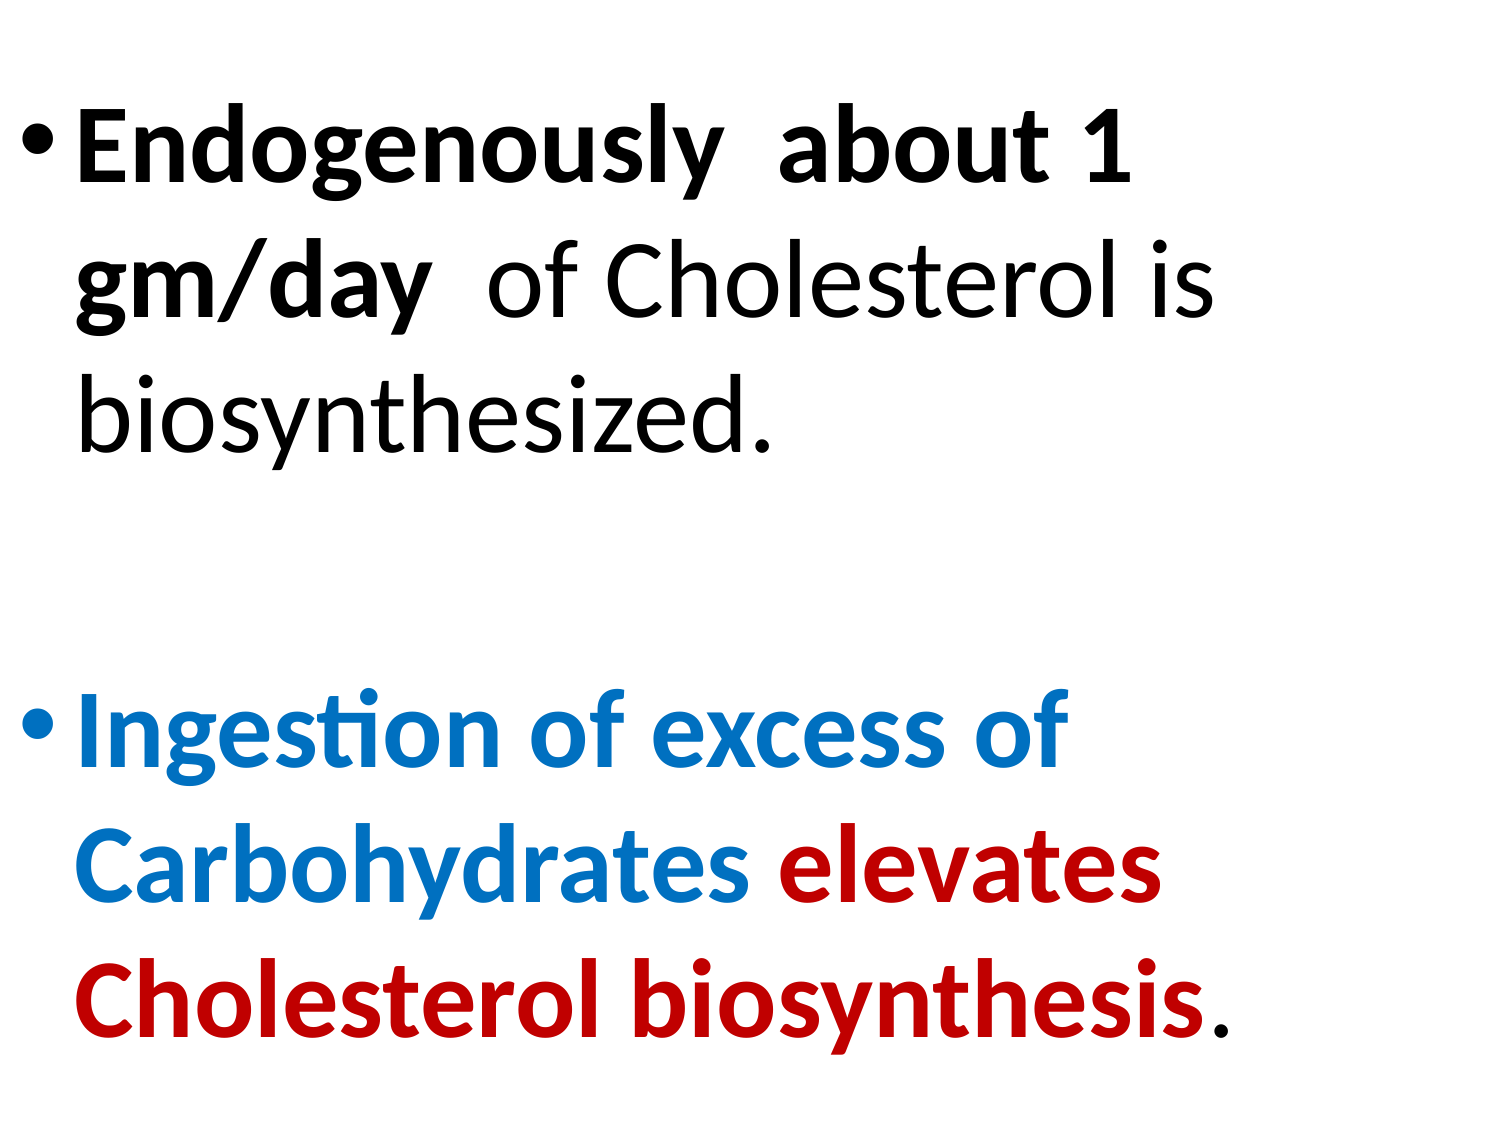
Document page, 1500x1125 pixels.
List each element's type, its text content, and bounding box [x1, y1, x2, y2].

list Endogenously about 1 gm/day of Cholesterol is biosynthesized. Ingestion of excess of Carbohydrates elevates Cholesterol biosynthesis. [3, 62, 1443, 925]
